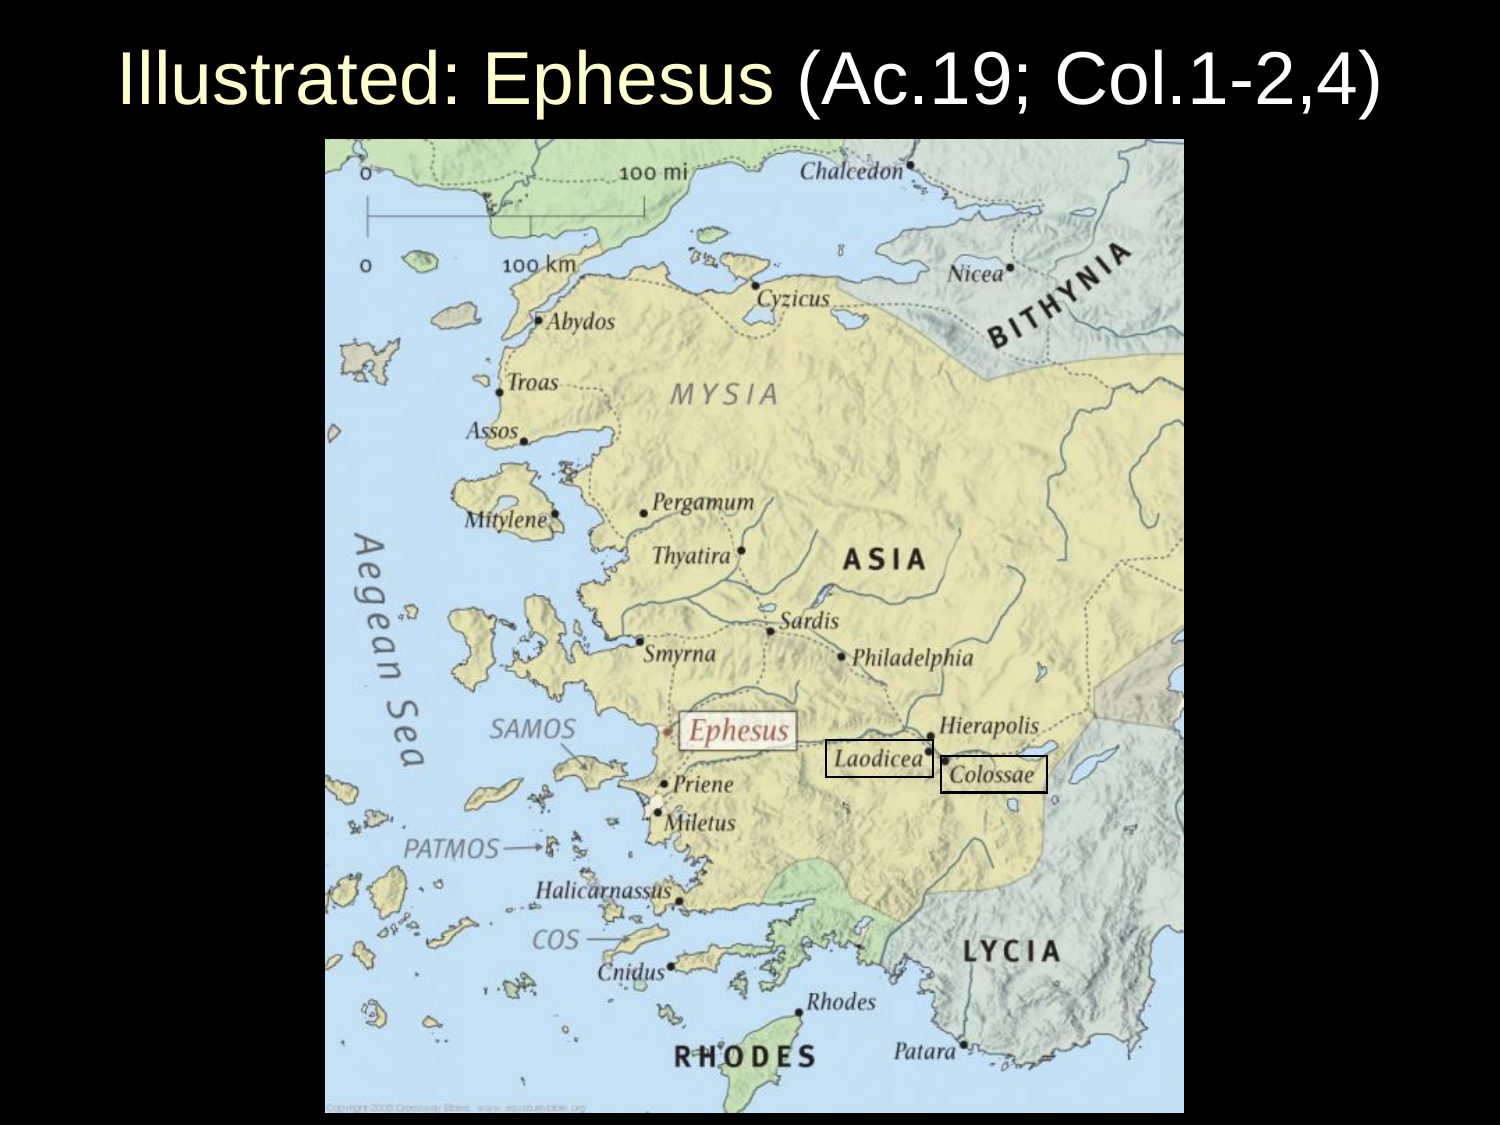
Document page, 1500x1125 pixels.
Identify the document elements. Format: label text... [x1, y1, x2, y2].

title Illustrated: Ephesus (Ac.19; Col.1-2,4) [50, 0, 1450, 149]
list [325, 139, 1184, 1113]
